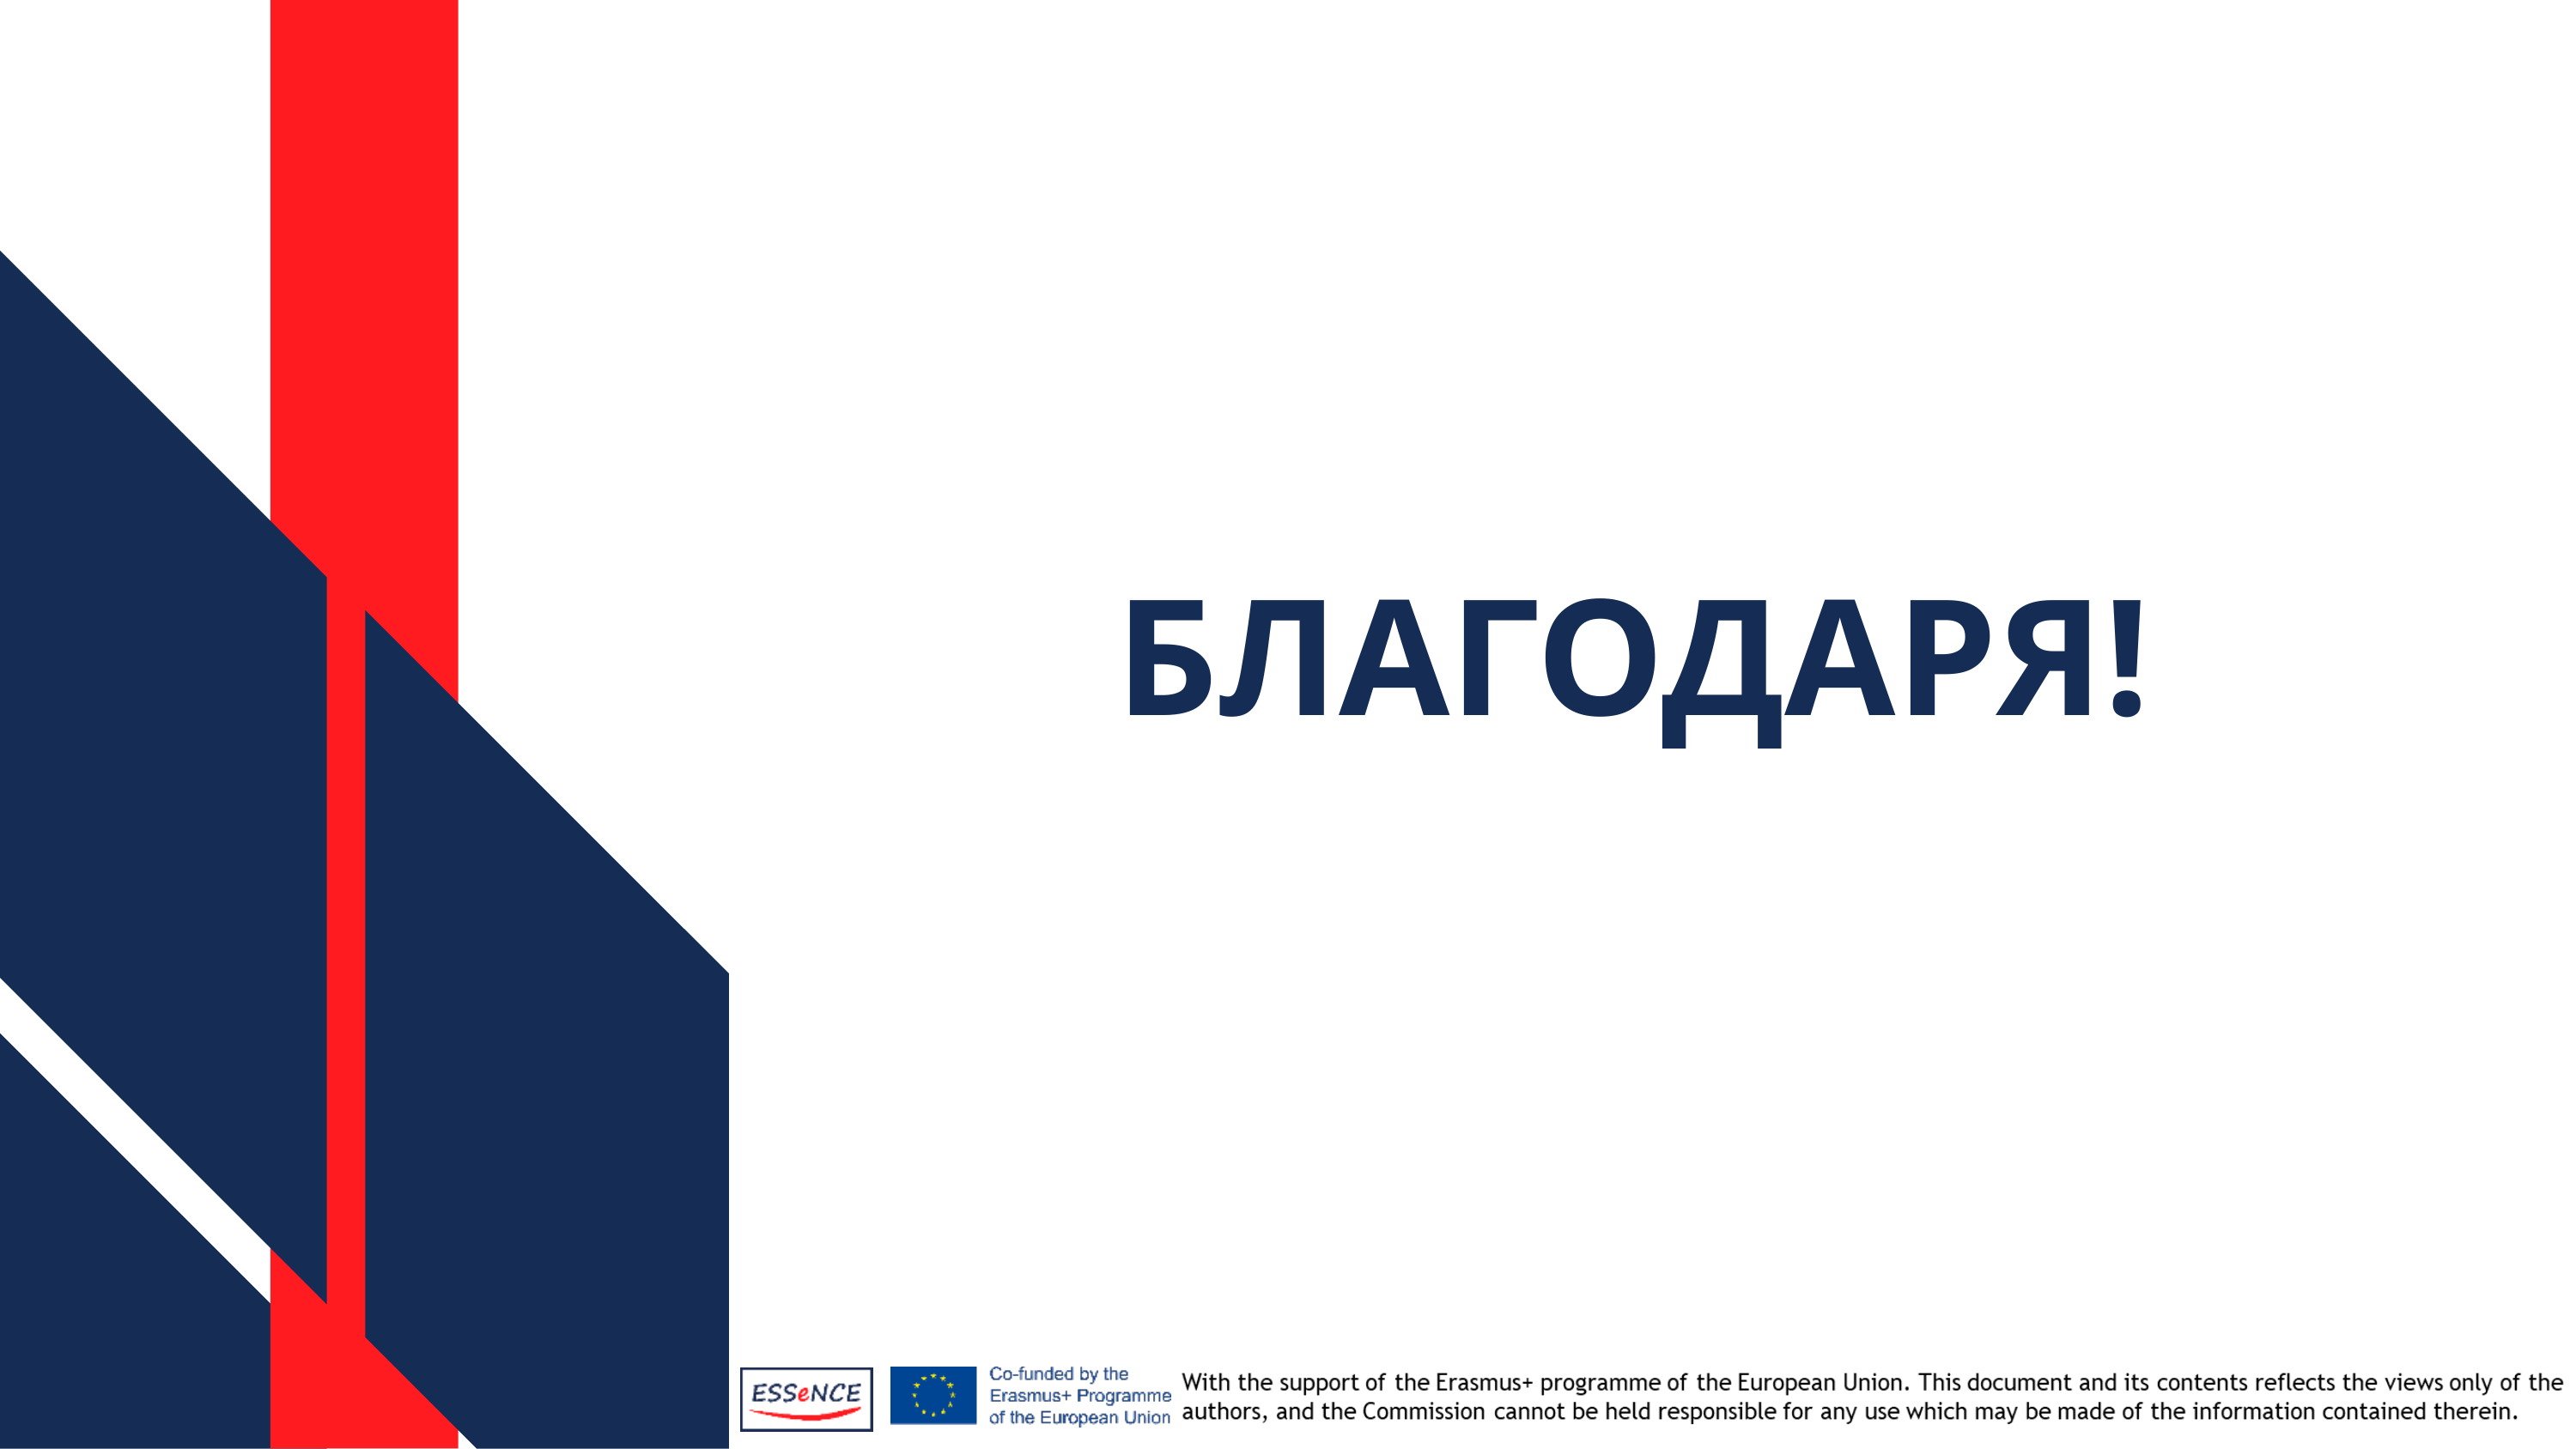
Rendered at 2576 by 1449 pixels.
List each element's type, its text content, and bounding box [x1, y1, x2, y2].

picture [740, 1367, 873, 1432]
picture [890, 1360, 2576, 1440]
title БЛАГОДАРЯ! [1115, 552, 2190, 797]
text_box [869, 1293, 2555, 1428]
